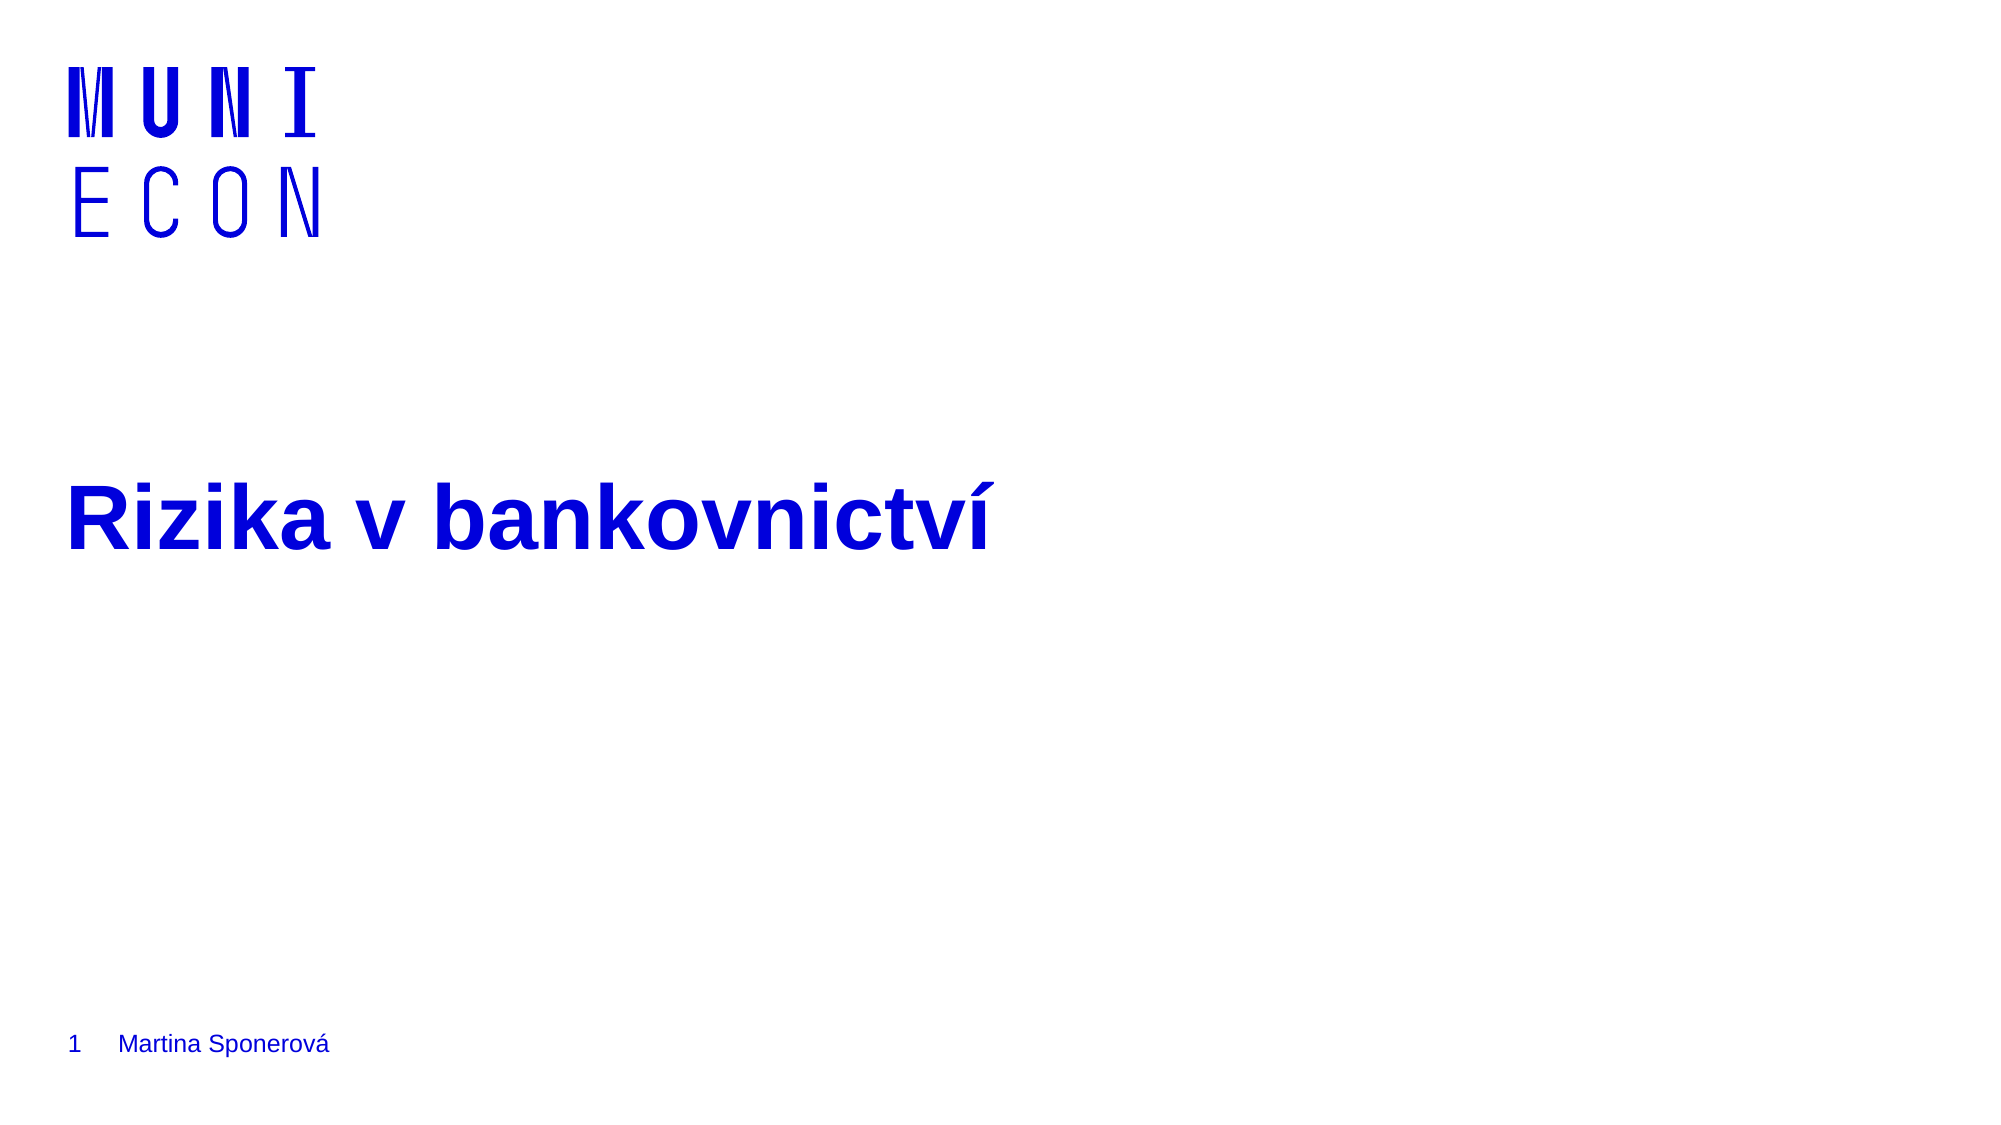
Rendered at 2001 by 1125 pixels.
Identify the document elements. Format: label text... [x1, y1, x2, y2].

footer Martina Sponerová [118, 1021, 1418, 1063]
title Rizika v bankovnictví [65, 475, 1930, 668]
slide_number 1 [67, 1021, 110, 1063]
